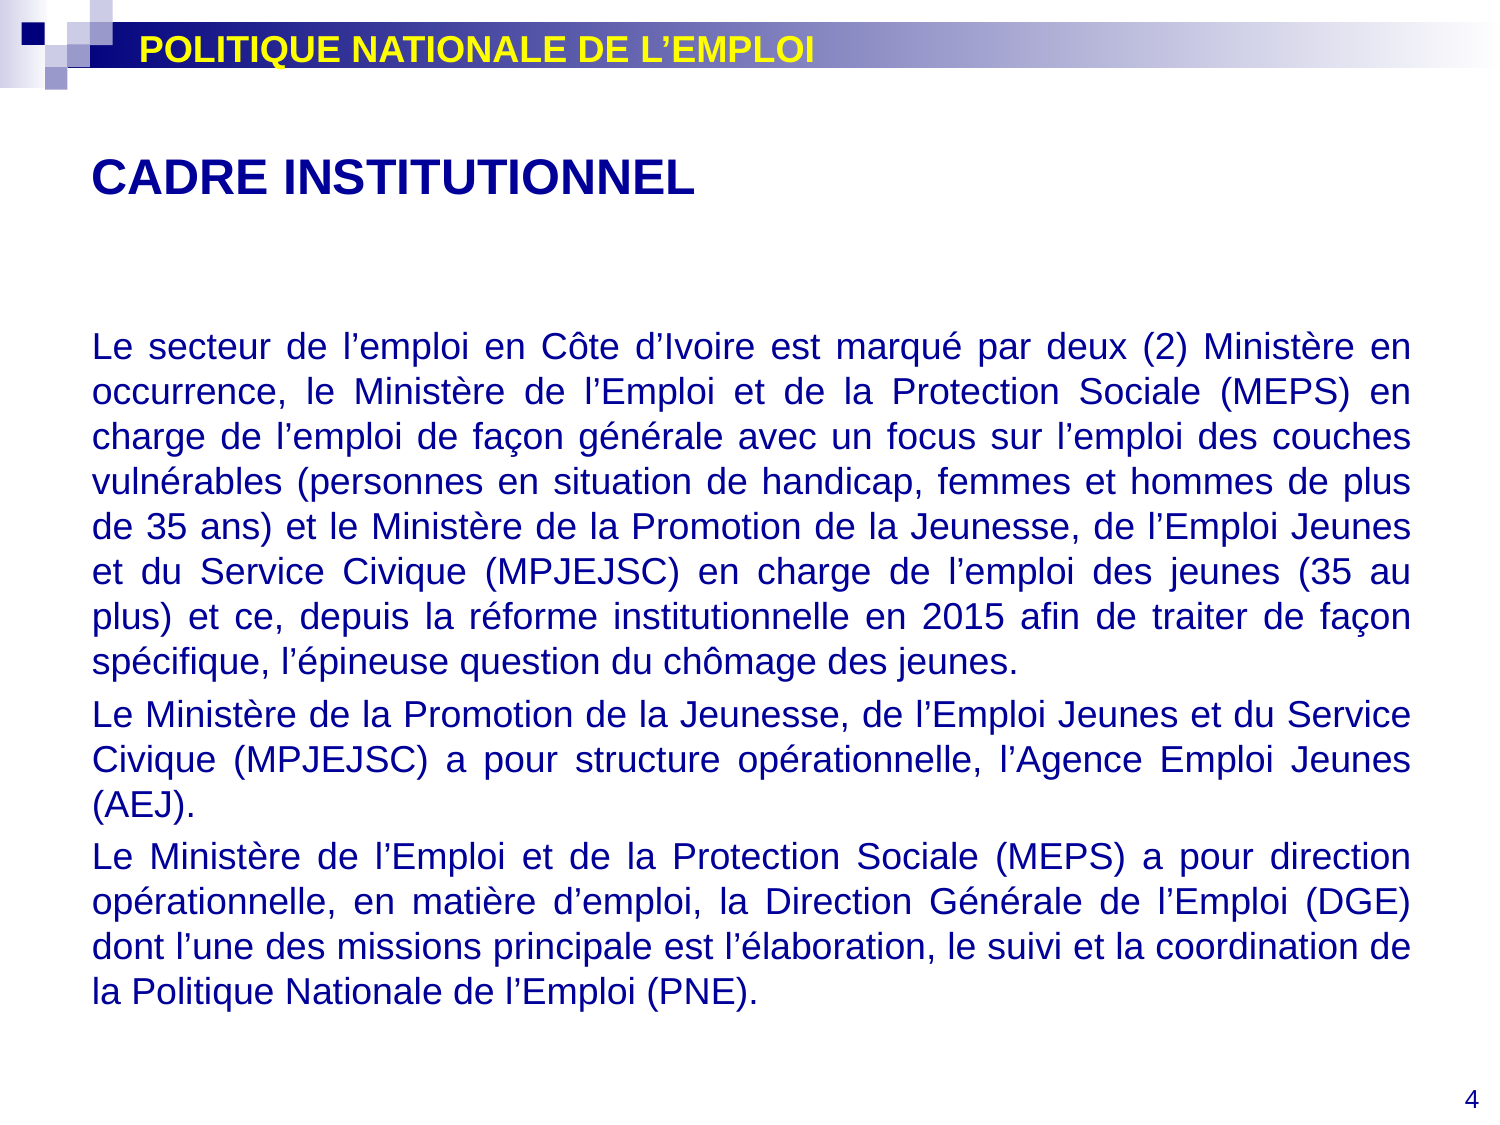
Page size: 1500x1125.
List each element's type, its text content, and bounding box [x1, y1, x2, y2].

title CADRE INSTITUTIONNEL [76, 90, 1427, 259]
list Le secteur de l’emploi en Côte d’Ivoire est marqué par deux (2) Ministère en occurrence, le Ministère de l’Emploi et de la Protection Sociale (MEPS) en charge de l’emploi de façon générale avec un focus sur l’emploi des couches vulnérables (personnes en situation de handicap, femmes et hommes de plus de 35 ans) et le Ministère de la Promotion de la Jeunesse, de l’Emploi Jeunes et du Service Civique (MPJEJSC) en charge de l’emploi des jeunes (35 au plus) et ce, depuis la réforme institutionnelle en 2015 afin de traiter de façon spécifique, l’épineuse question du chômage des jeunes. Le Ministère de la Promotion de la Jeunesse, de l’Emploi Jeunes et du Service Civique (MPJEJSC) a pour structure opérationnelle, l’Agence Emploi Jeunes (AEJ). Le Ministère de l’Emploi et de la Protection Sociale (MEPS) a pour direction opérationnelle, en matière d’emploi, la Direction Générale de l’Emploi (DGE) dont l’une des missions principale est l’élaboration, le suivi et la coordination de la Politique Nationale de l’Emploi (PNE). [76, 314, 1427, 1083]
slide_number 4 [1144, 1050, 1495, 1125]
text_box POLITIQUE NATIONALE DE L’EMPLOI [123, 17, 1109, 78]
